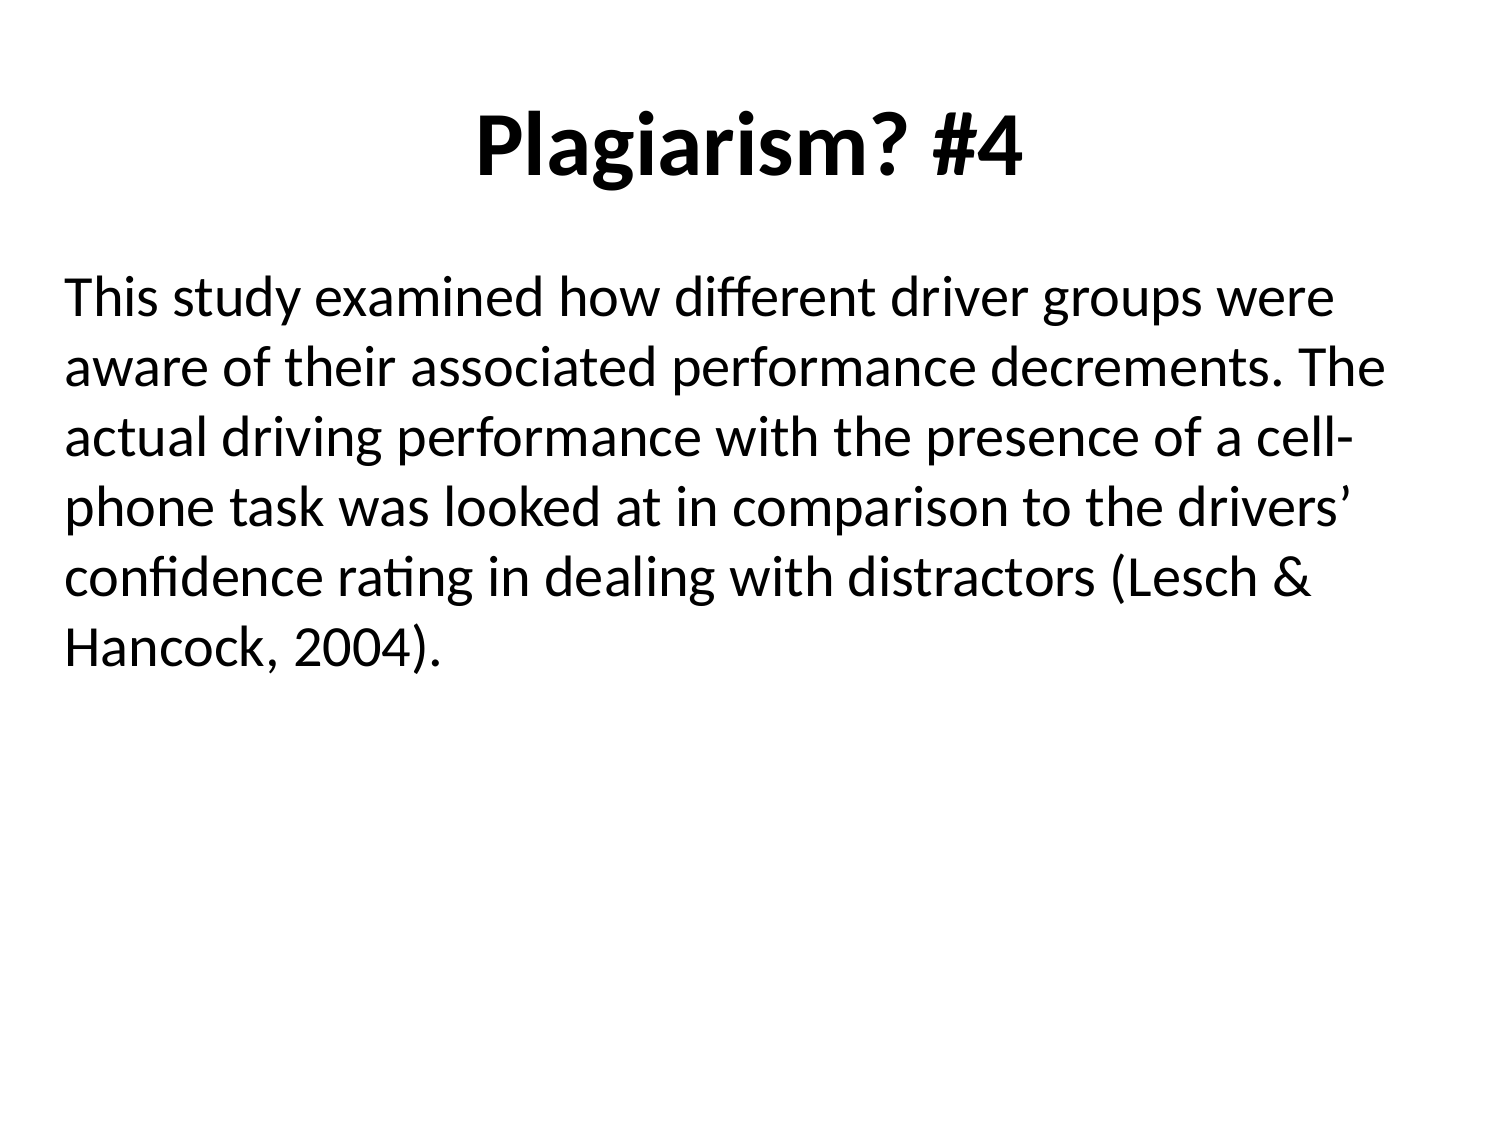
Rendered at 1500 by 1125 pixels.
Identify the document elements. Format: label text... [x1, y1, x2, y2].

list This study examined how different driver groups were aware of their associated performance decrements. The actual driving performance with the presence of a cell-phone task was looked at in comparison to the drivers’ confidence rating in dealing with distractors (Lesch & Hancock, 2004). [49, 250, 1445, 1050]
title Plagiarism? #4 [75, 45, 1425, 233]
